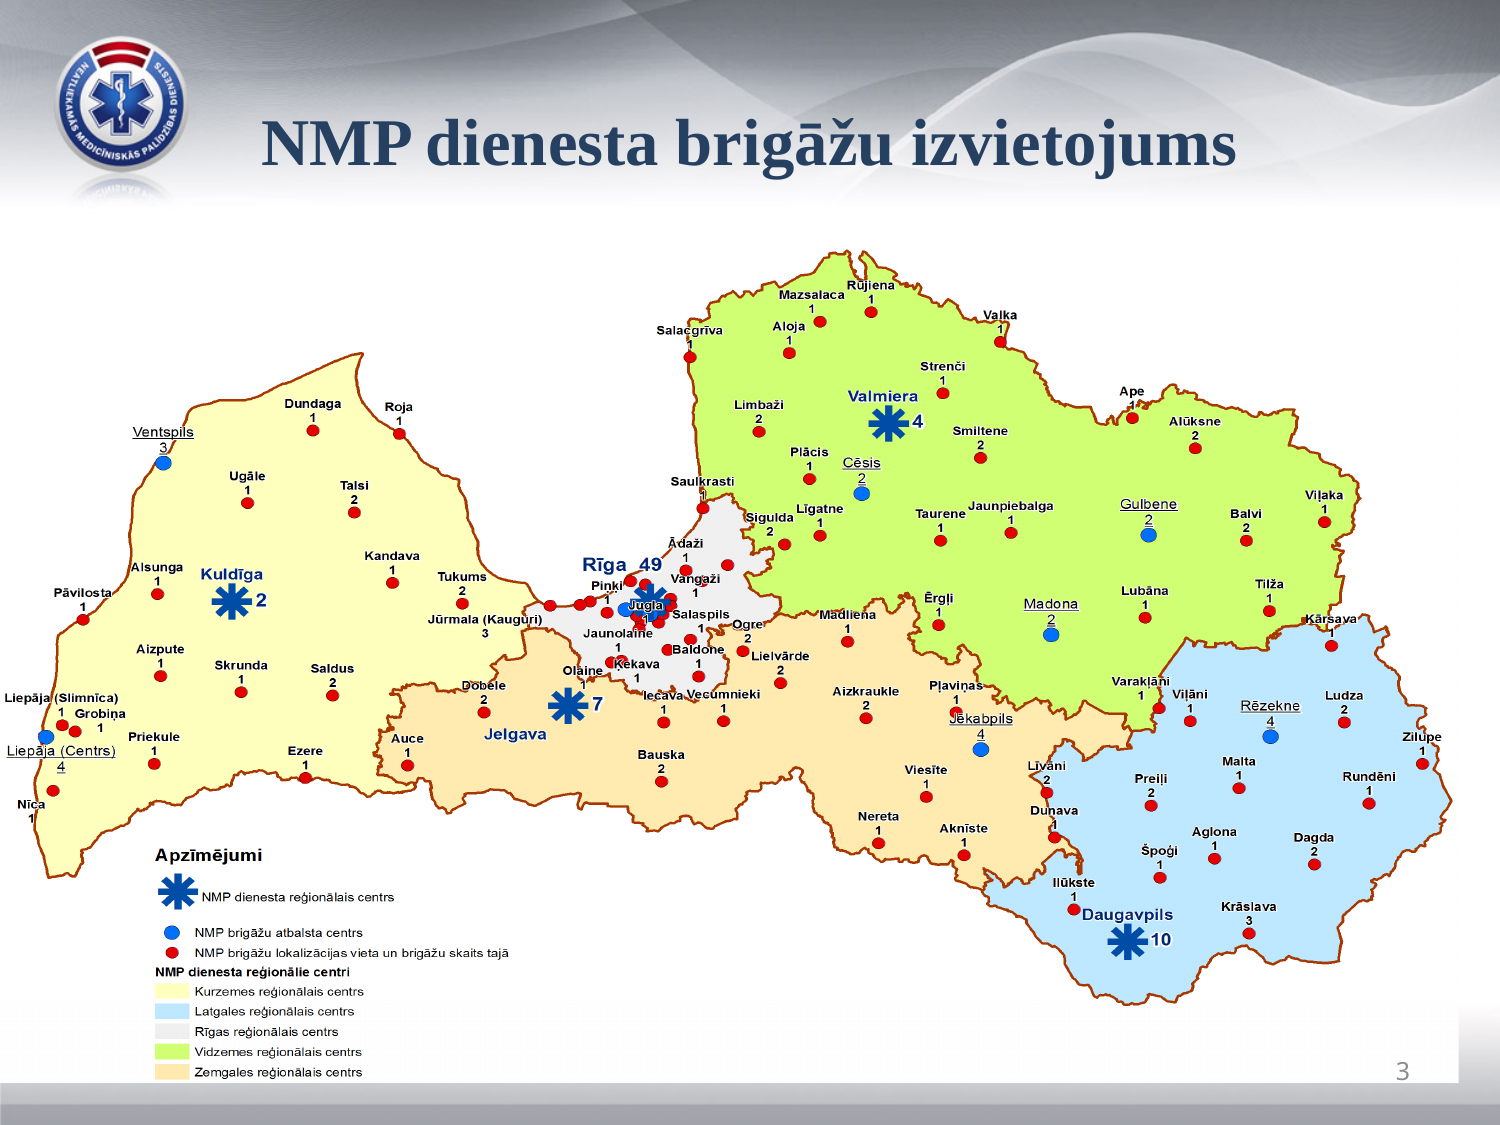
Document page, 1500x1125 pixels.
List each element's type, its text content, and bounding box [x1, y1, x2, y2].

picture [0, 983, 1500, 1125]
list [0, 243, 1459, 1083]
slide_number 3 [1074, 1092, 1425, 1103]
picture [0, 0, 1500, 226]
title NMP dienesta brigāžu izvietojums [74, 44, 1426, 233]
